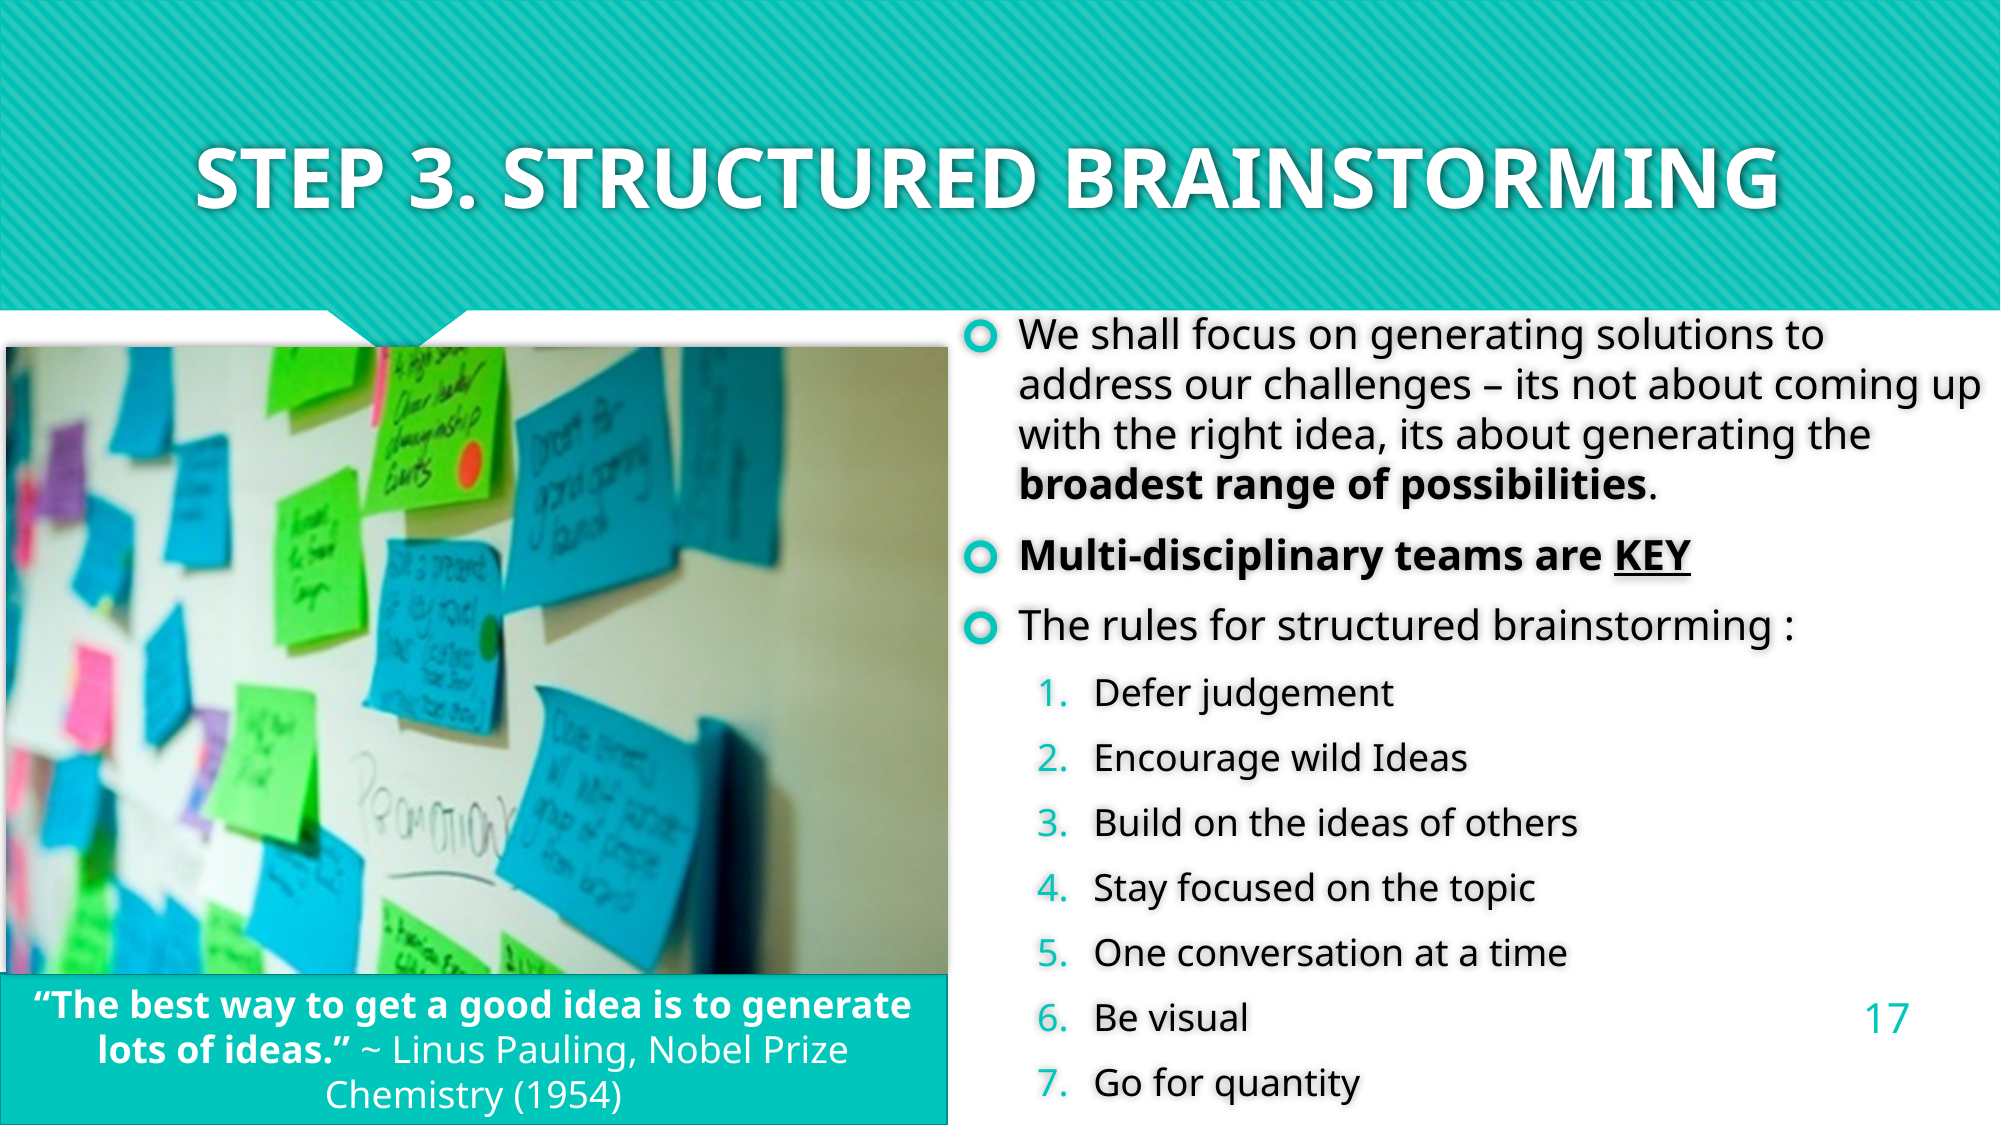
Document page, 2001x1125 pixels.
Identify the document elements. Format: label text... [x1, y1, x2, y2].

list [6, 346, 948, 974]
text_box “The best way to get a good idea is to generate lots of ideas.” ~ Linus Pauling, Nobel Prize Chemistry (1954) [0, 974, 948, 1125]
title STEP 3. STRUCTURED BRAINSTORMING [132, 73, 1868, 233]
picture [1, 1, 1999, 346]
text_box We shall focus on generating solutions to address our challenges – its not about coming up with the right idea, its about generating the broadest range of possibilities. Multi-disciplinary teams are KEY The rules for structured brainstorming : Defer judgement Encourage wild Ideas Build on the ideas of others Stay focused on the topic One conversation at a time Be visual Go for quantity [947, 286, 2000, 1125]
slide_number ‹#› [1751, 970, 1926, 1051]
